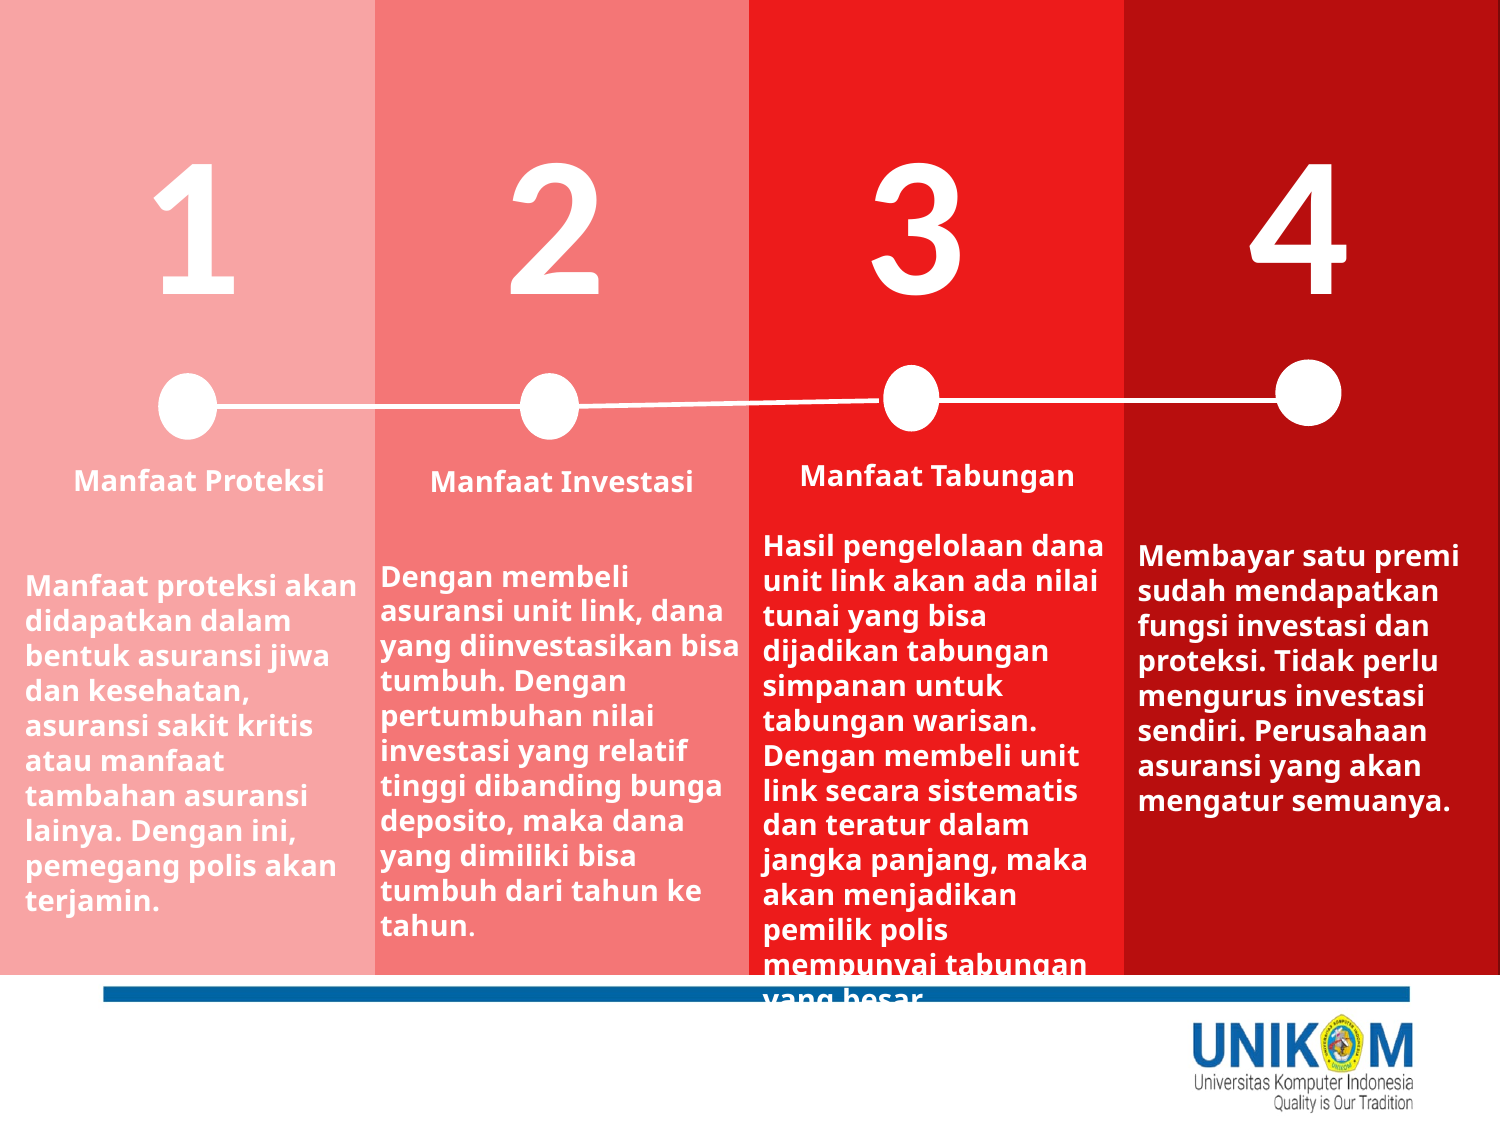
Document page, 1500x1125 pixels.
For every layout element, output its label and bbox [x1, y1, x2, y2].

picture [0, 0, 1500, 1125]
text_box [575, 400, 880, 407]
